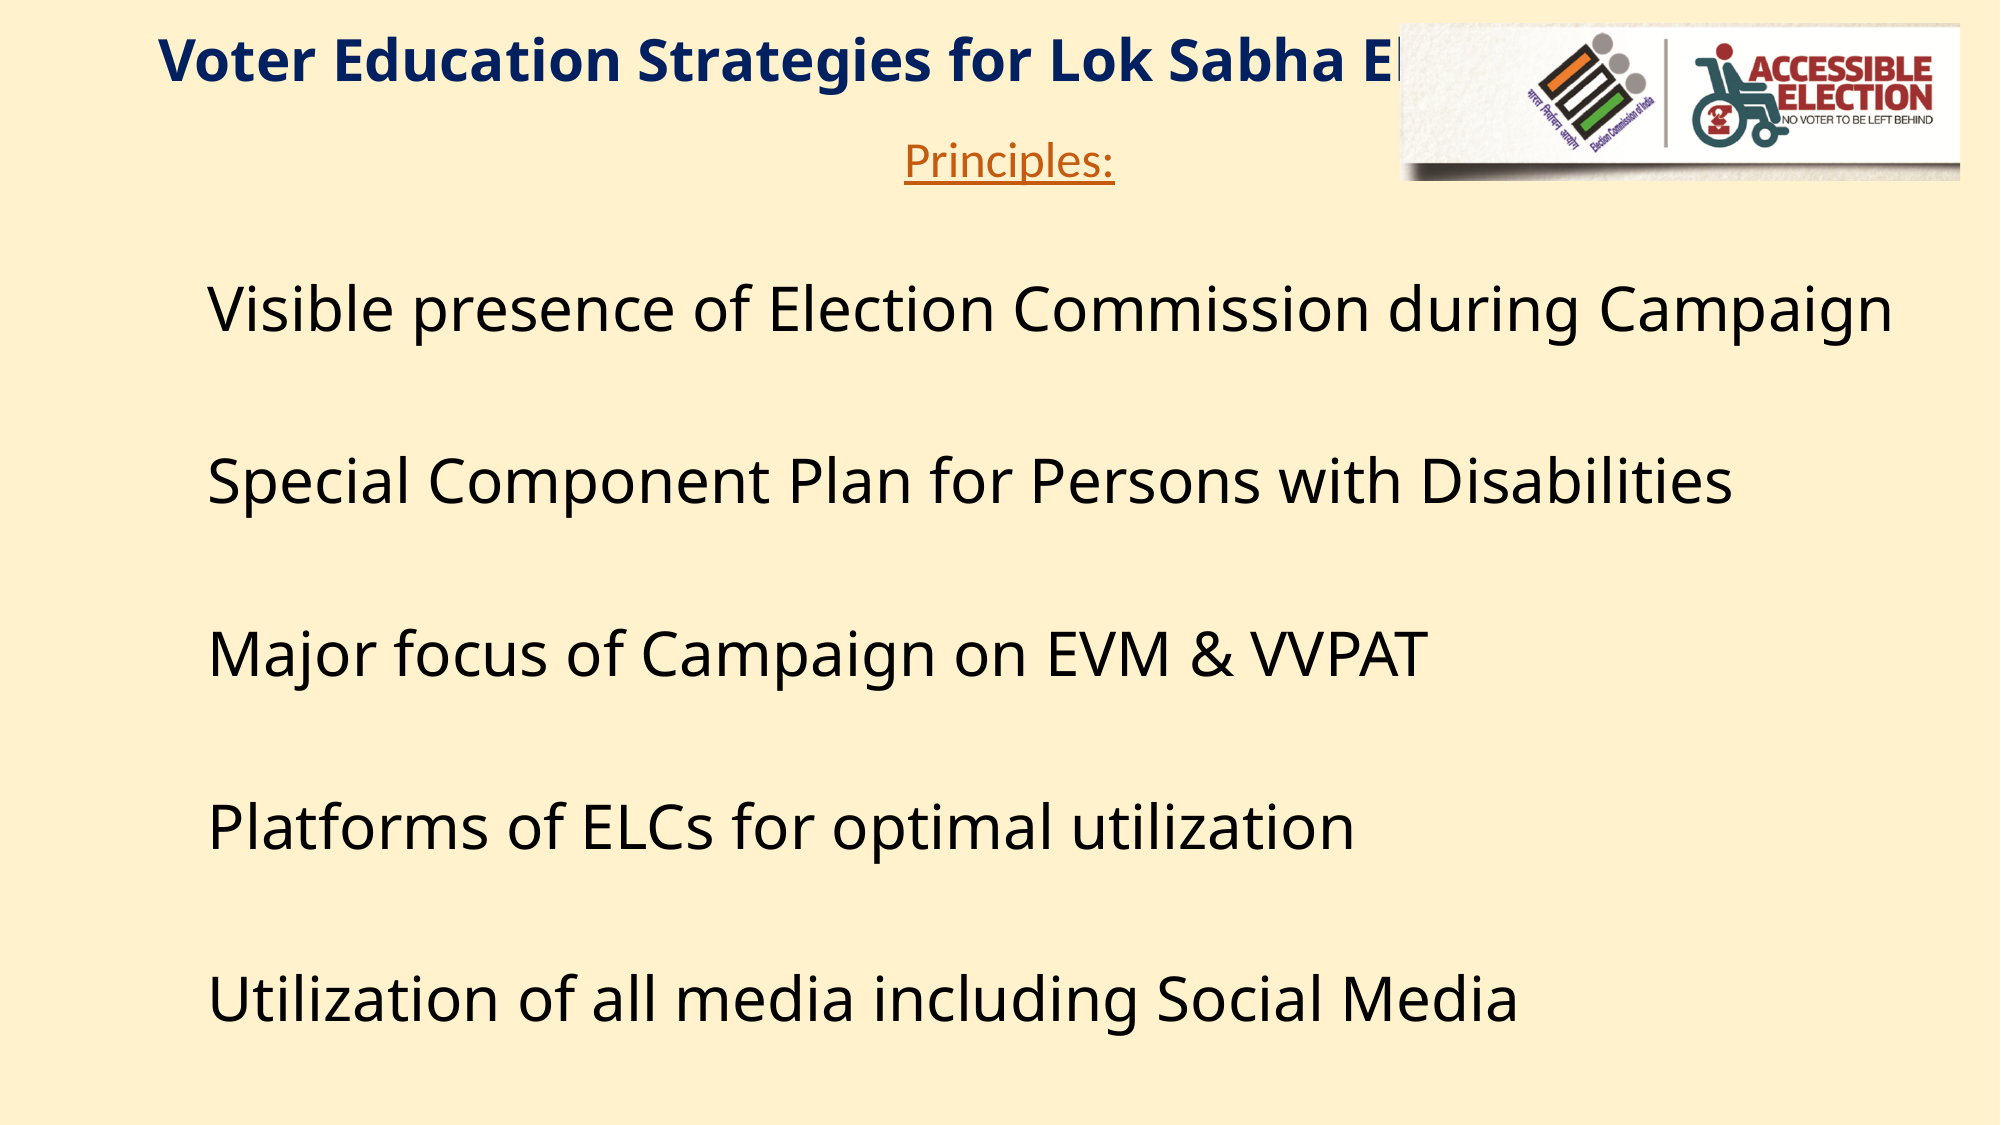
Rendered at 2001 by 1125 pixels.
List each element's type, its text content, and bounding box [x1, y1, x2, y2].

picture [1399, 23, 1961, 181]
title Voter Education Strategies for Lok Sabha Elections, 2019 [53, 11, 1893, 126]
list Principles: Visible presence of Election Commission during Campaign Special Component Plan for Persons with Disabilities Major focus of Campaign on EVM & VVPAT Platforms of ELCs for optimal utilization Utilization of all media including Social Media [53, 126, 1967, 1050]
